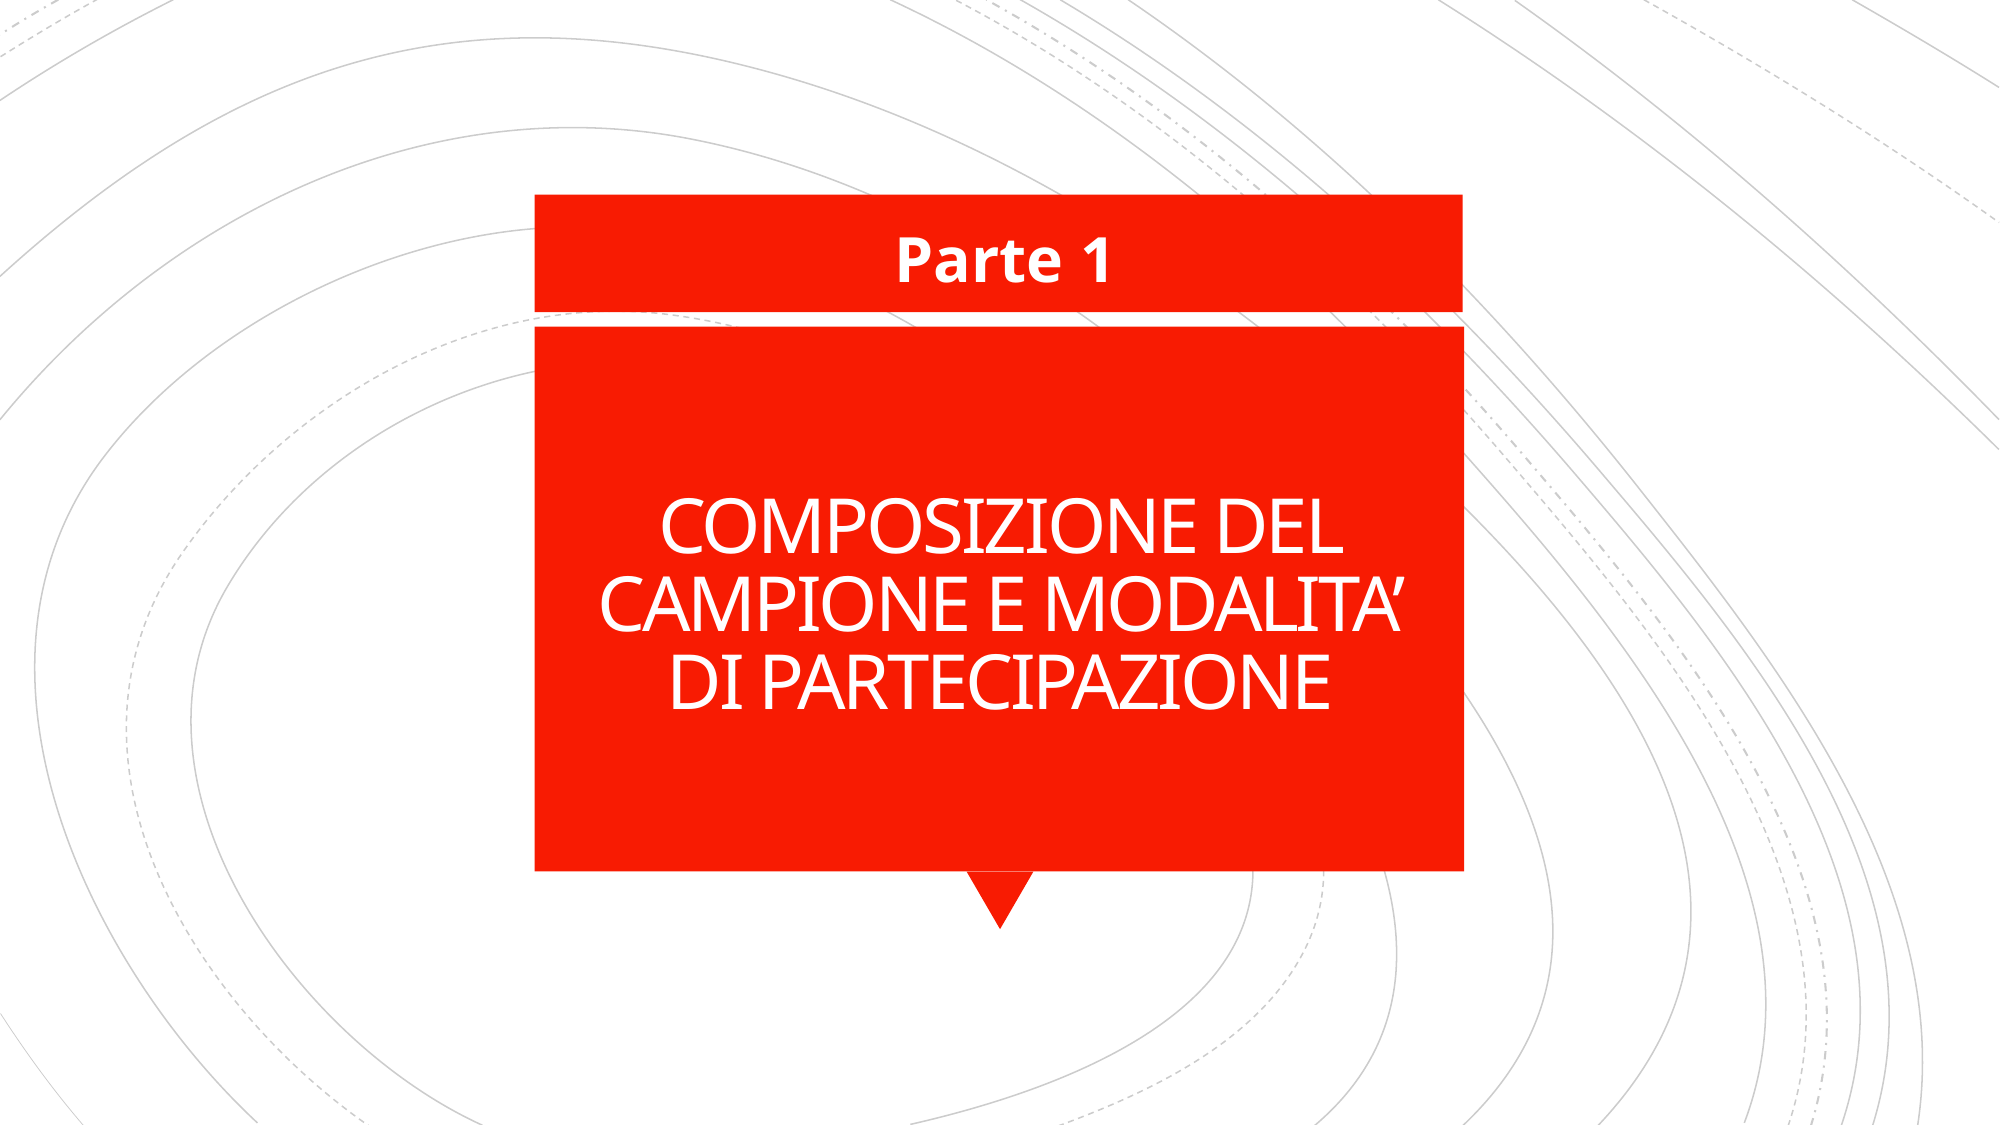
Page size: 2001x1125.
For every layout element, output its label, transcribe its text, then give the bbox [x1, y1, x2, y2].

text_box Parte 1 [879, 213, 1881, 303]
title COMPOSIZIONE DEL CAMPIONE E MODALITA’ DI PARTECIPAZIONE [549, 442, 1451, 725]
